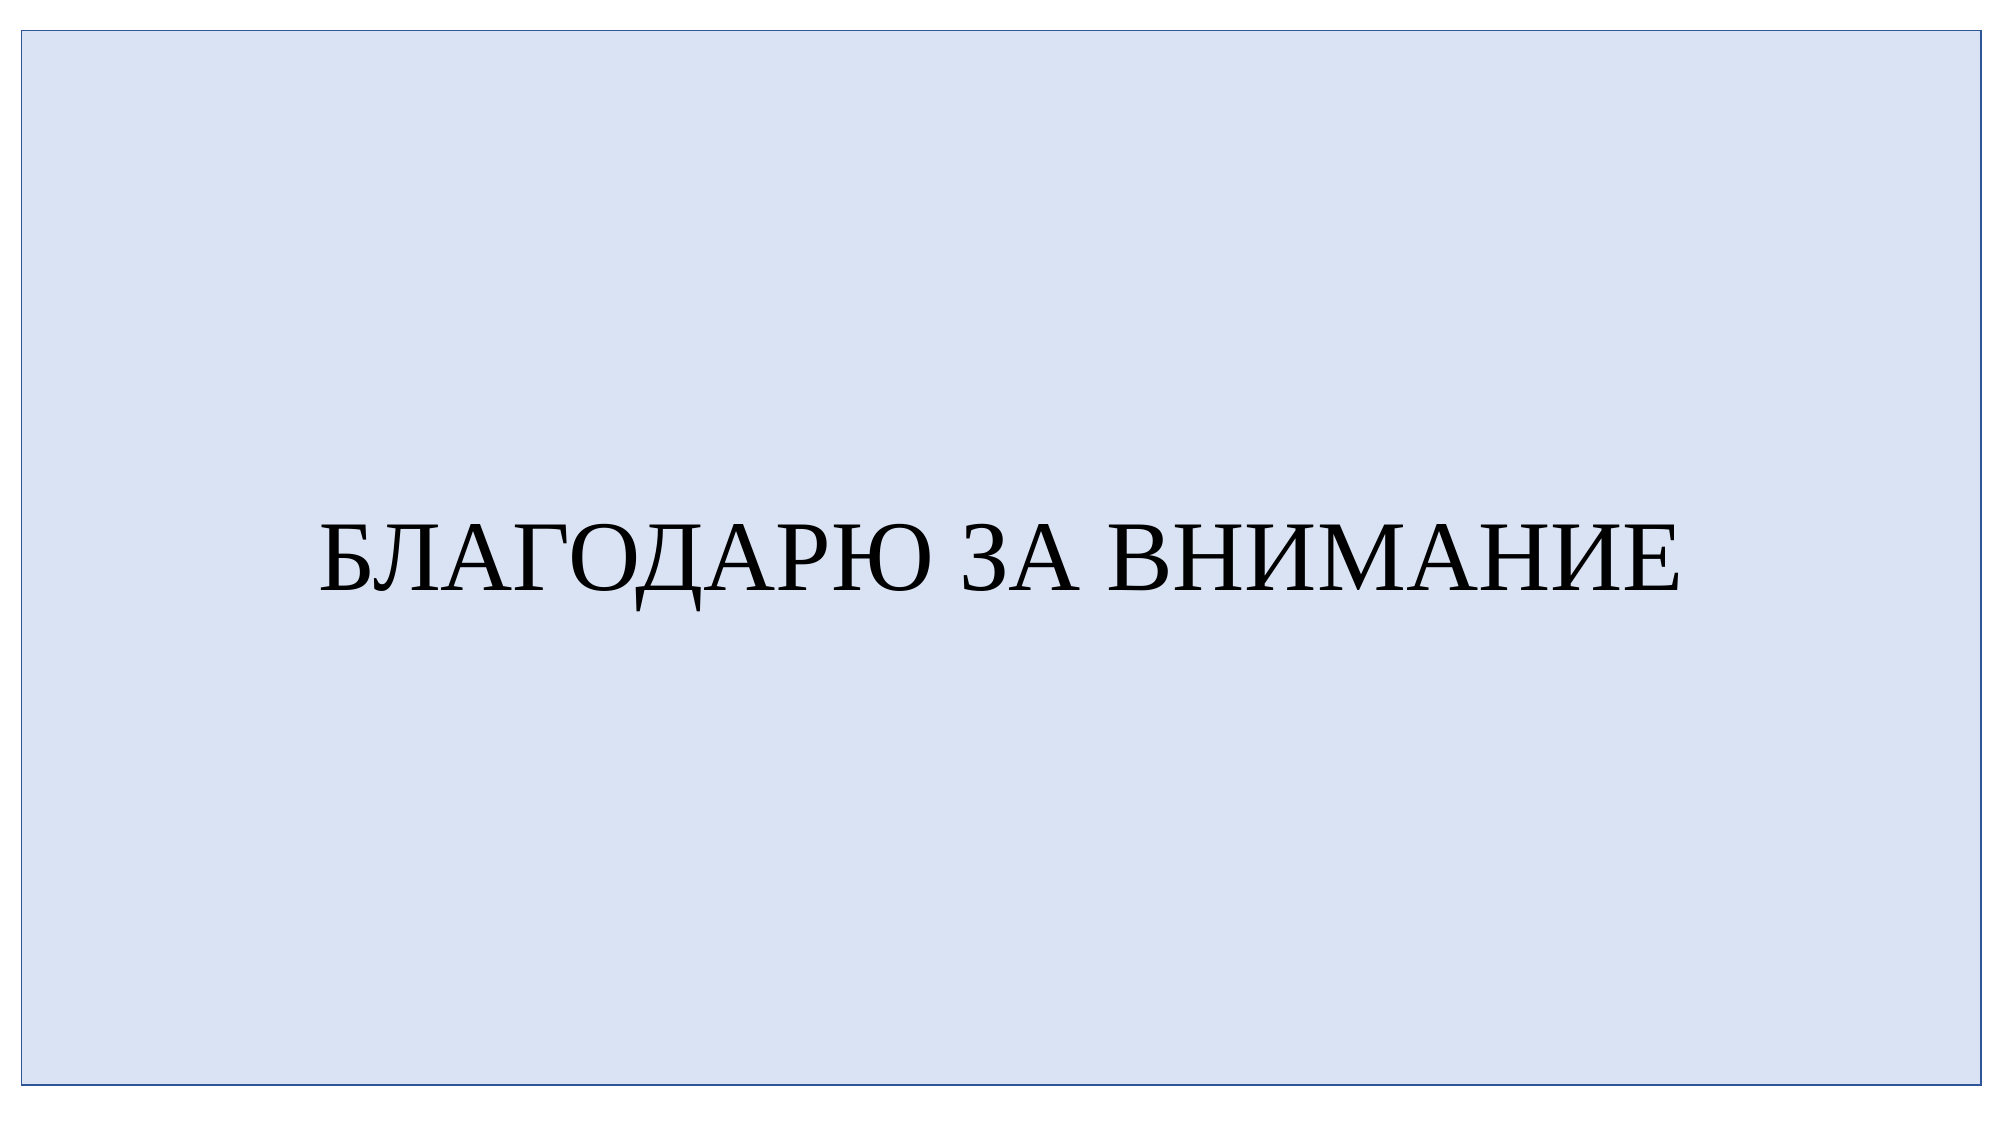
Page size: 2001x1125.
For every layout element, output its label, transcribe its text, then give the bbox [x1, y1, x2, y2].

list БЛАГОДАРЮ ЗА ВНИМАНИЕ [21, 30, 1982, 1086]
